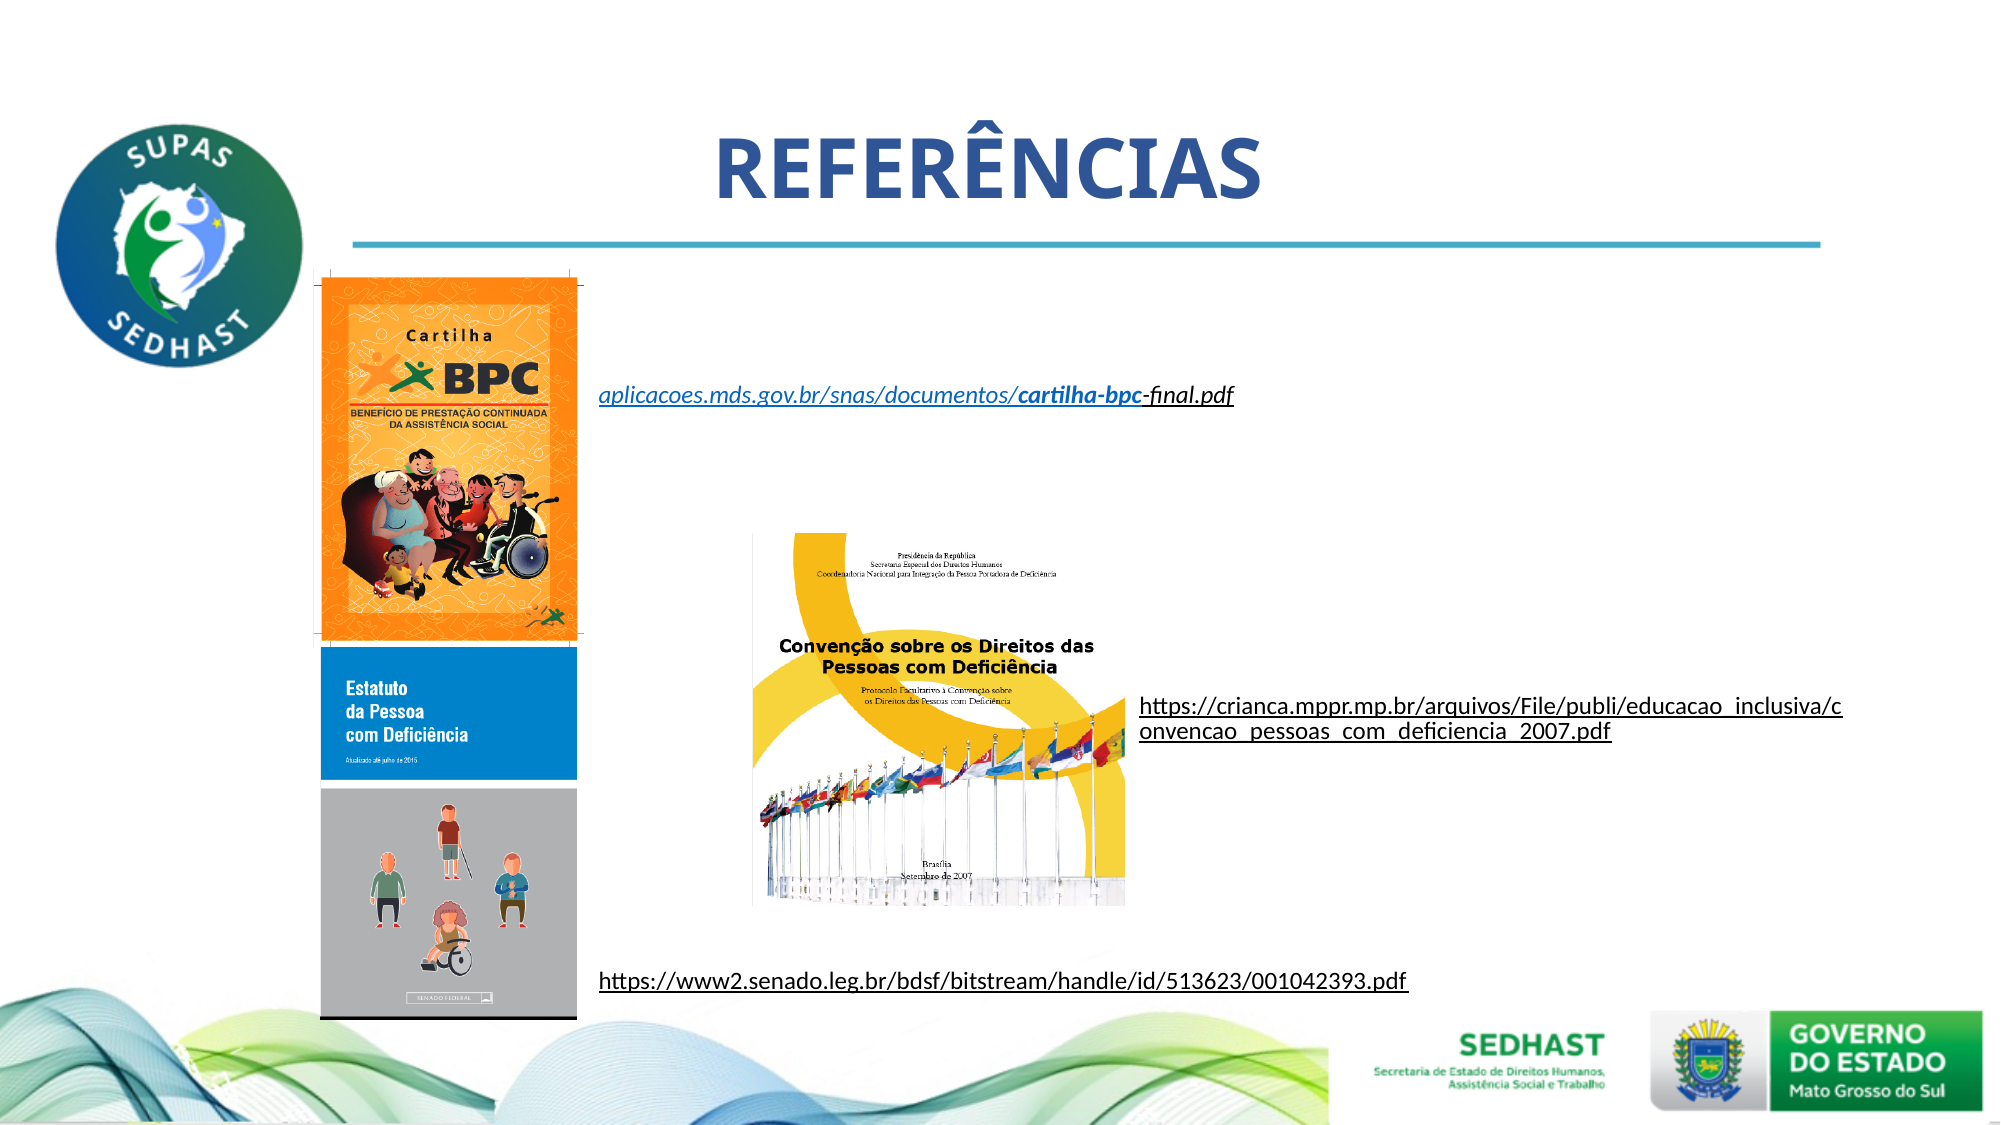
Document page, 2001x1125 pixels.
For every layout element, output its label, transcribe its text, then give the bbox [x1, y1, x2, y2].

title REFERÊNCIAS [137, 59, 1863, 278]
text_box aplicacoes.mds.gov.br/snas/documentos/cartilha-bpc-final.pdf [584, 371, 1584, 416]
text_box https://www2.senado.leg.br/bdsf/bitstream/handle/id/513623/001042393.pdf [583, 957, 1584, 1002]
picture [0, 0, 2001, 1125]
text_box https://crianca.mppr.mp.br/arquivos/File/publi/educacao_inclusiva/convencao_pessoas_com_deficiencia_2007.pdf [1125, 681, 1863, 757]
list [313, 269, 584, 648]
